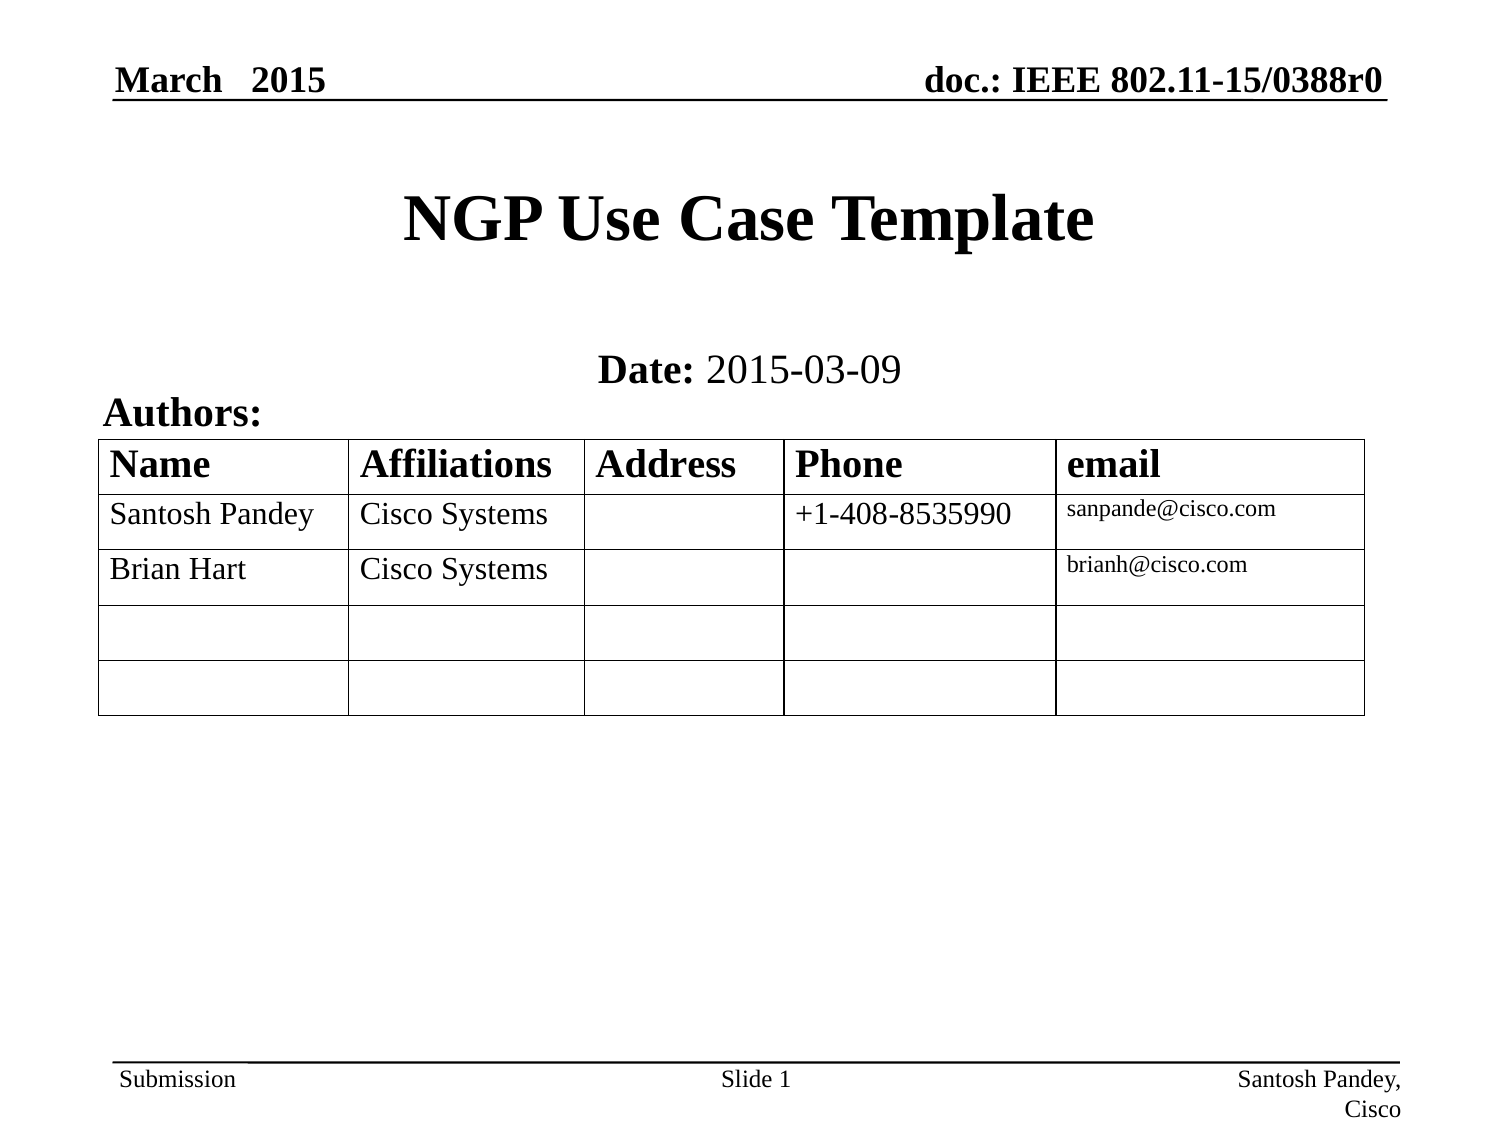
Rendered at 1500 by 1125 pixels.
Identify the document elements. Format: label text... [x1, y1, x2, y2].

footer Santosh Pandey, Cisco [1223, 1062, 1402, 1093]
text_box Authors: [87, 377, 325, 437]
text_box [83, 438, 1394, 843]
list Date: 2015-03-09 [112, 334, 1388, 398]
title NGP Use Case Template [112, 112, 1388, 315]
slide_number Slide 1 [712, 1062, 800, 1093]
